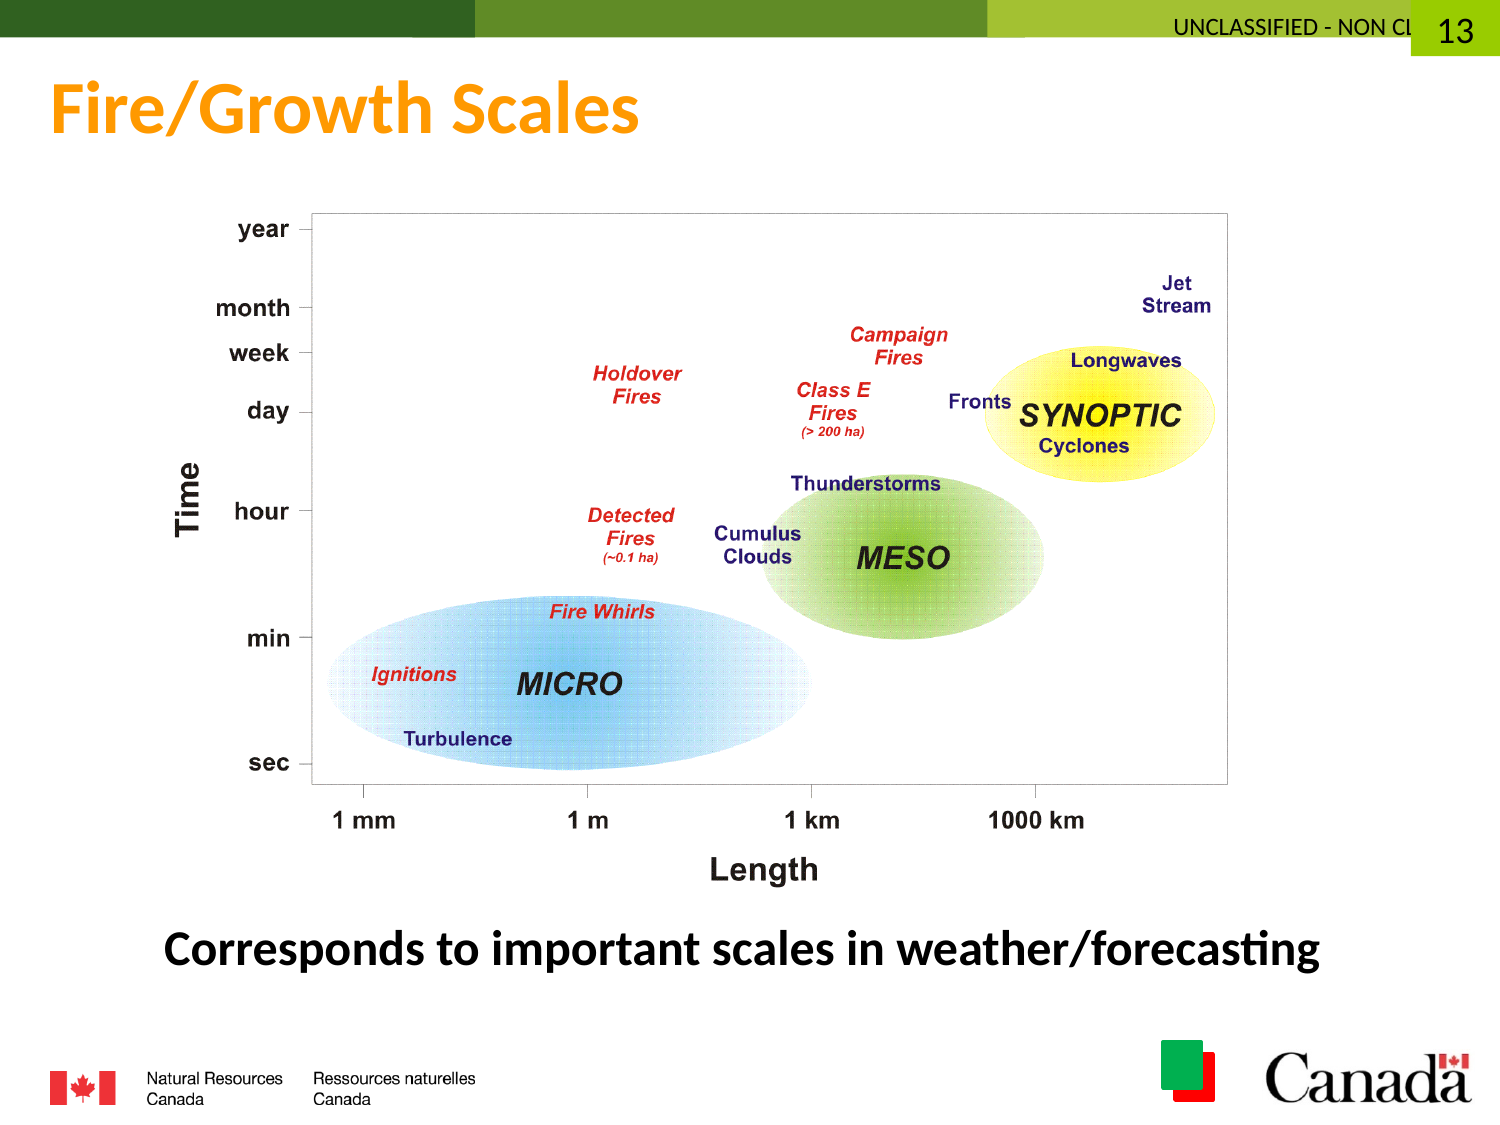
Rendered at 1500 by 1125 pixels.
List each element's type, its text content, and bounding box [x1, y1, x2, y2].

picture [144, 187, 1273, 896]
text_box [1175, 1054, 1213, 1100]
picture [1262, 1049, 1475, 1105]
picture [50, 1071, 475, 1105]
text_box [1163, 1042, 1201, 1088]
text_box Fire/Growth Scales [35, 45, 1469, 164]
text_box Corresponds to important scales in weather/forecasting [149, 907, 1369, 983]
slide_number 13 [1410, 0, 1500, 57]
